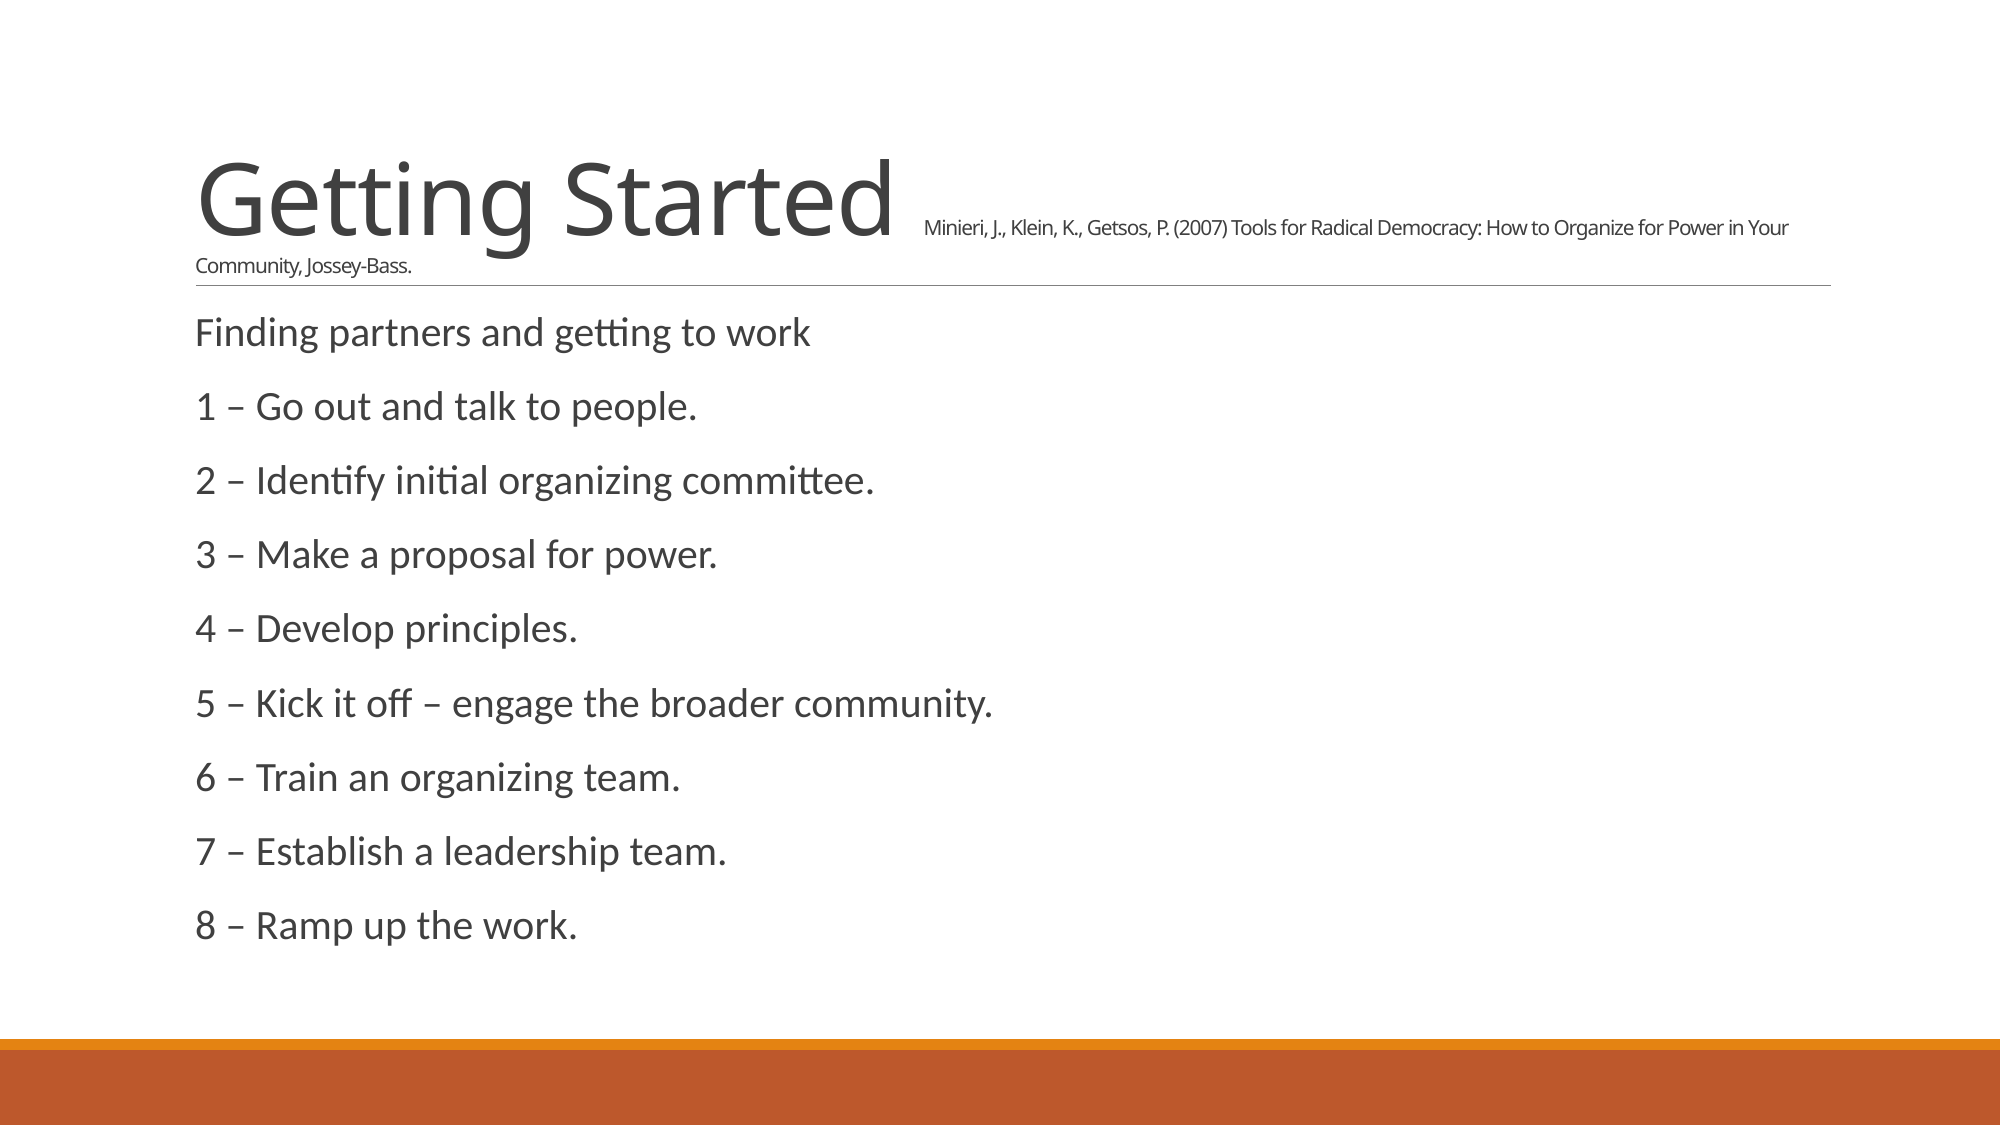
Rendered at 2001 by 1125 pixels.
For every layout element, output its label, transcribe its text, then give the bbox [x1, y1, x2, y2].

title Getting Started Minieri, J., Klein, K., Getsos, P. (2007) Tools for Radical Democracy: How to Organize for Power in Your Community, Jossey-Bass. [180, 47, 1830, 285]
list Finding partners and getting to work 1 – Go out and talk to people. 2 – Identify initial organizing committee. 3 – Make a proposal for power. 4 – Develop principles. 5 – Kick it off – engage the broader community. 6 – Train an organizing team. 7 – Establish a leadership team. 8 – Ramp up the work. [180, 302, 1830, 963]
